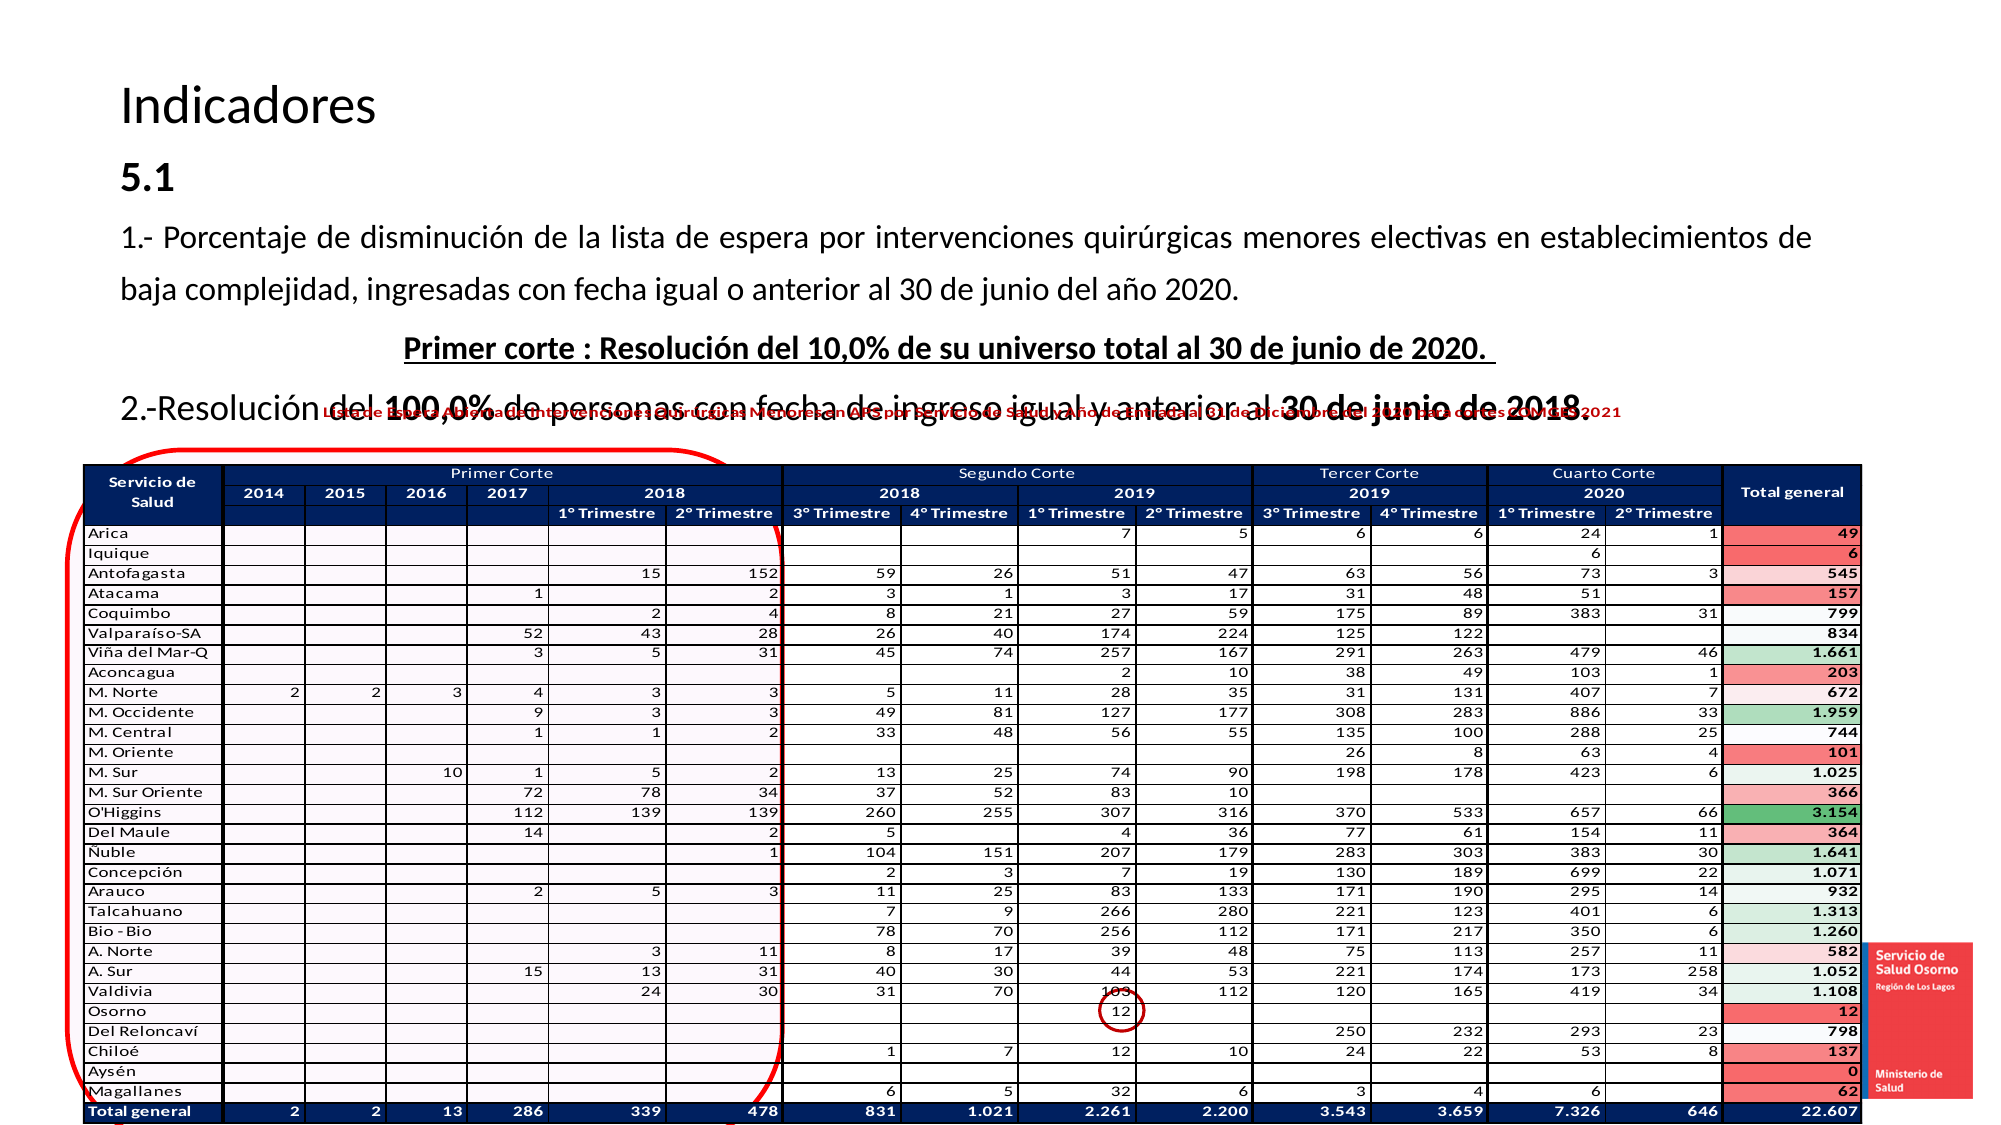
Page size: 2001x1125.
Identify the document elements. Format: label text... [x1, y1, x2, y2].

list Indicadores 5.1 1.- Porcentaje de disminución de la lista de espera por intervenciones quirúrgicas menores electivas en establecimientos de baja complejidad, ingresadas con fecha igual o anterior al 30 de junio del año 2020. Primer corte : Resolución del 10,0% de su universo total al 30 de junio de 2020. 2.-Resolución del 100,0% de personas con fecha de ingreso igual y anterior al 30 de junio de 2018. [105, 68, 1831, 403]
text_box [66, 506, 82, 1087]
picture [82, 403, 1973, 1125]
